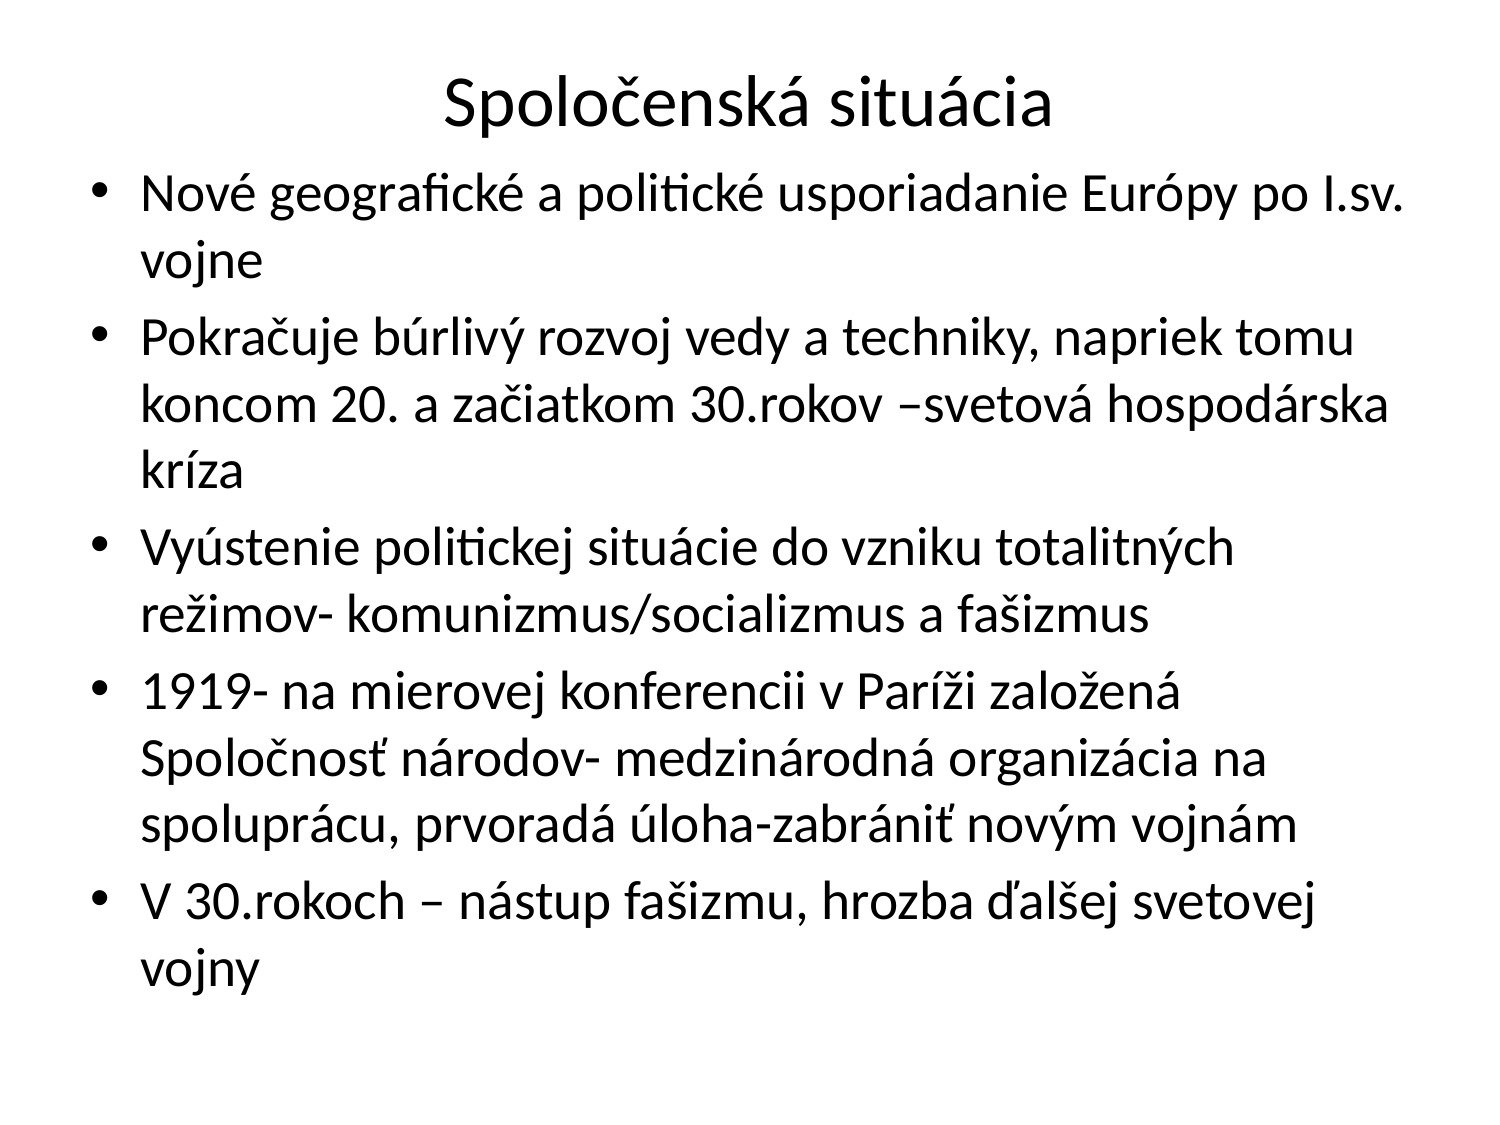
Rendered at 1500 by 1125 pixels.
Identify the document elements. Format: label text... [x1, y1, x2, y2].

list Nové geografické a politické usporiadanie Európy po I.sv. vojne Pokračuje búrlivý rozvoj vedy a techniky, napriek tomu koncom 20. a začiatkom 30.rokov –svetová hospodárska kríza Vyústenie politickej situácie do vzniku totalitných režimov- komunizmus/socializmus a fašizmus 1919- na mierovej konferencii v Paríži založená Spoločnosť národov- medzinárodná organizácia na spoluprácu, prvoradá úloha-zabrániť novým vojnám V 30.rokoch – nástup fašizmu, hrozba ďalšej svetovej vojny [75, 149, 1425, 1005]
title Spoločenská situácia [75, 45, 1425, 149]
